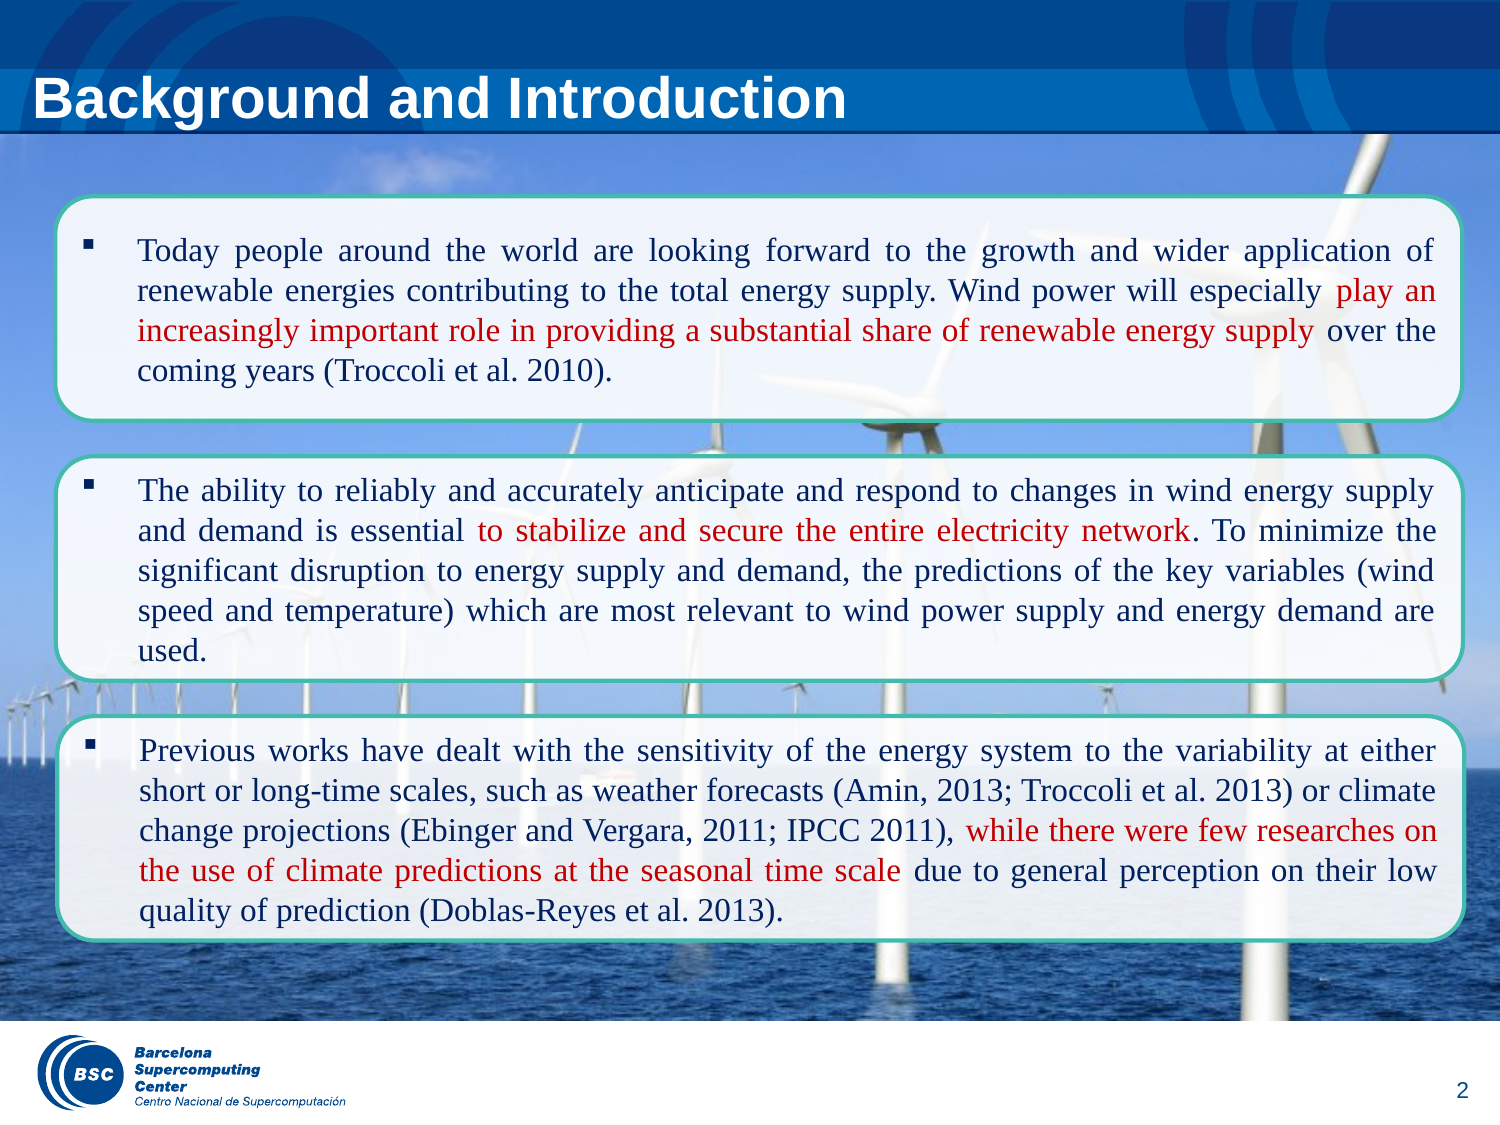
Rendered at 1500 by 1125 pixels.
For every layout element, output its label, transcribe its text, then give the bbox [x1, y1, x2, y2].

title Background and Introduction [17, 7, 1483, 132]
picture [0, 0, 1500, 1021]
slide_number 2 [1411, 1042, 1484, 1111]
